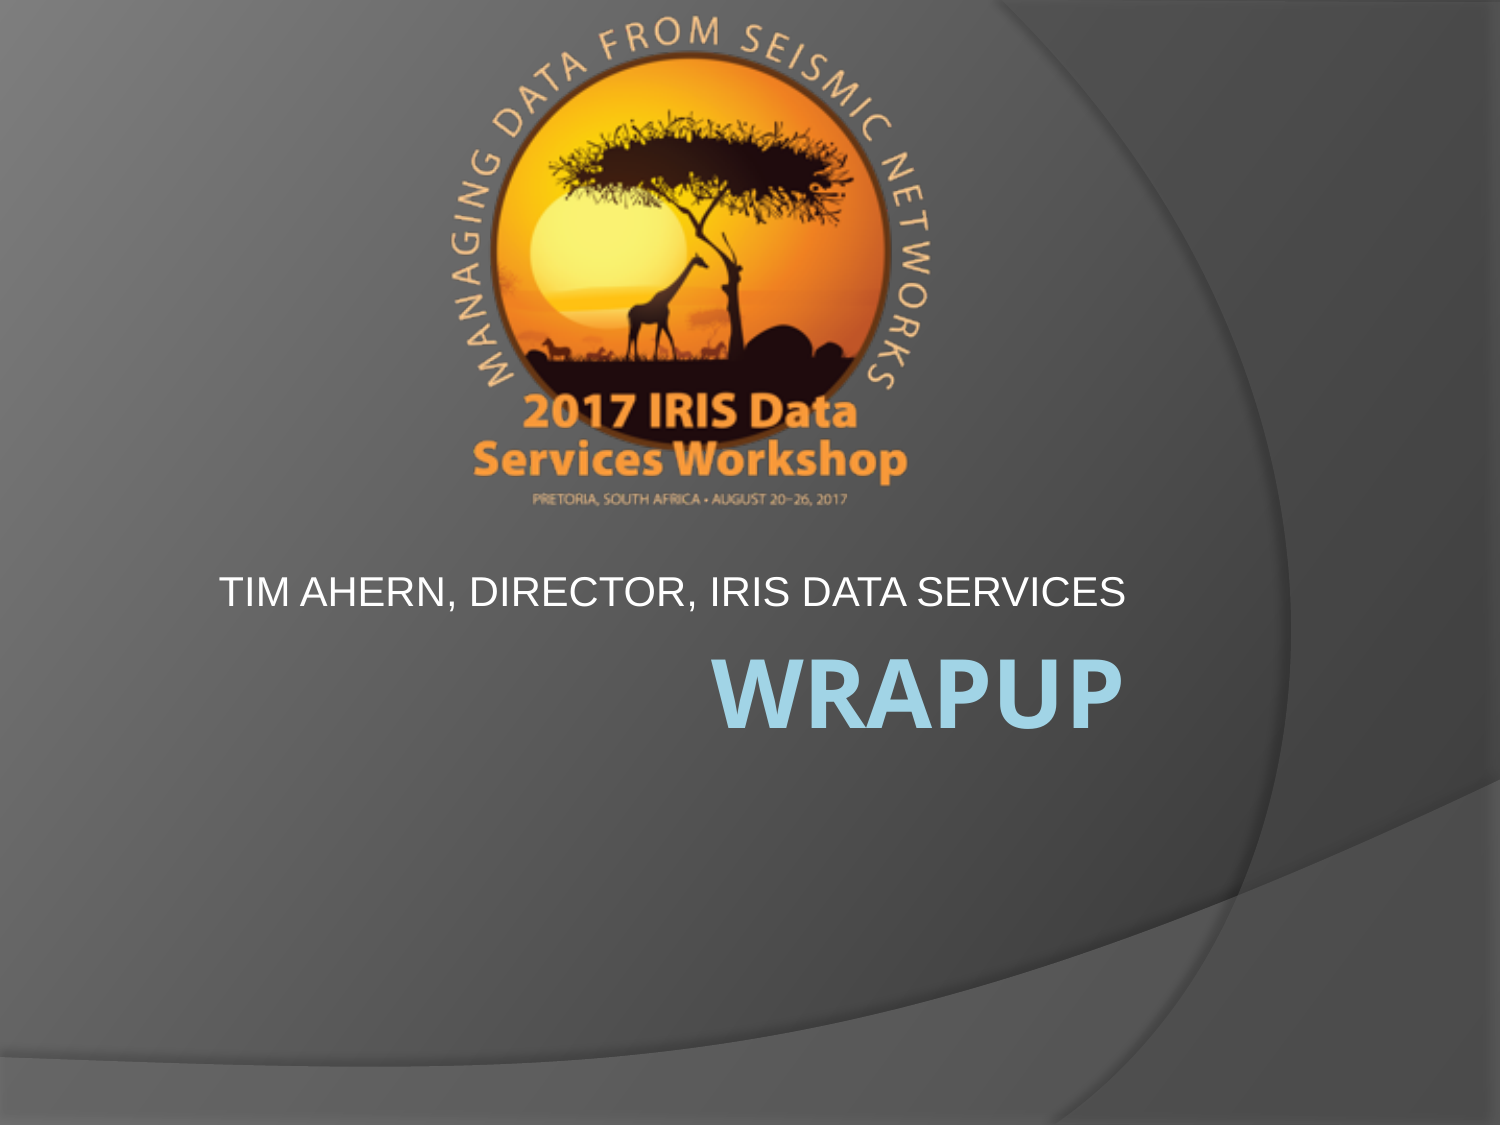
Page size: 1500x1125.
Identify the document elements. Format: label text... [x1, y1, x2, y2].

picture [441, 0, 943, 526]
title Wrapup [70, 625, 1134, 1004]
subtitle TIM AHERN, DIRECTOR, IRIS DATA SERVICES [71, 327, 1134, 615]
